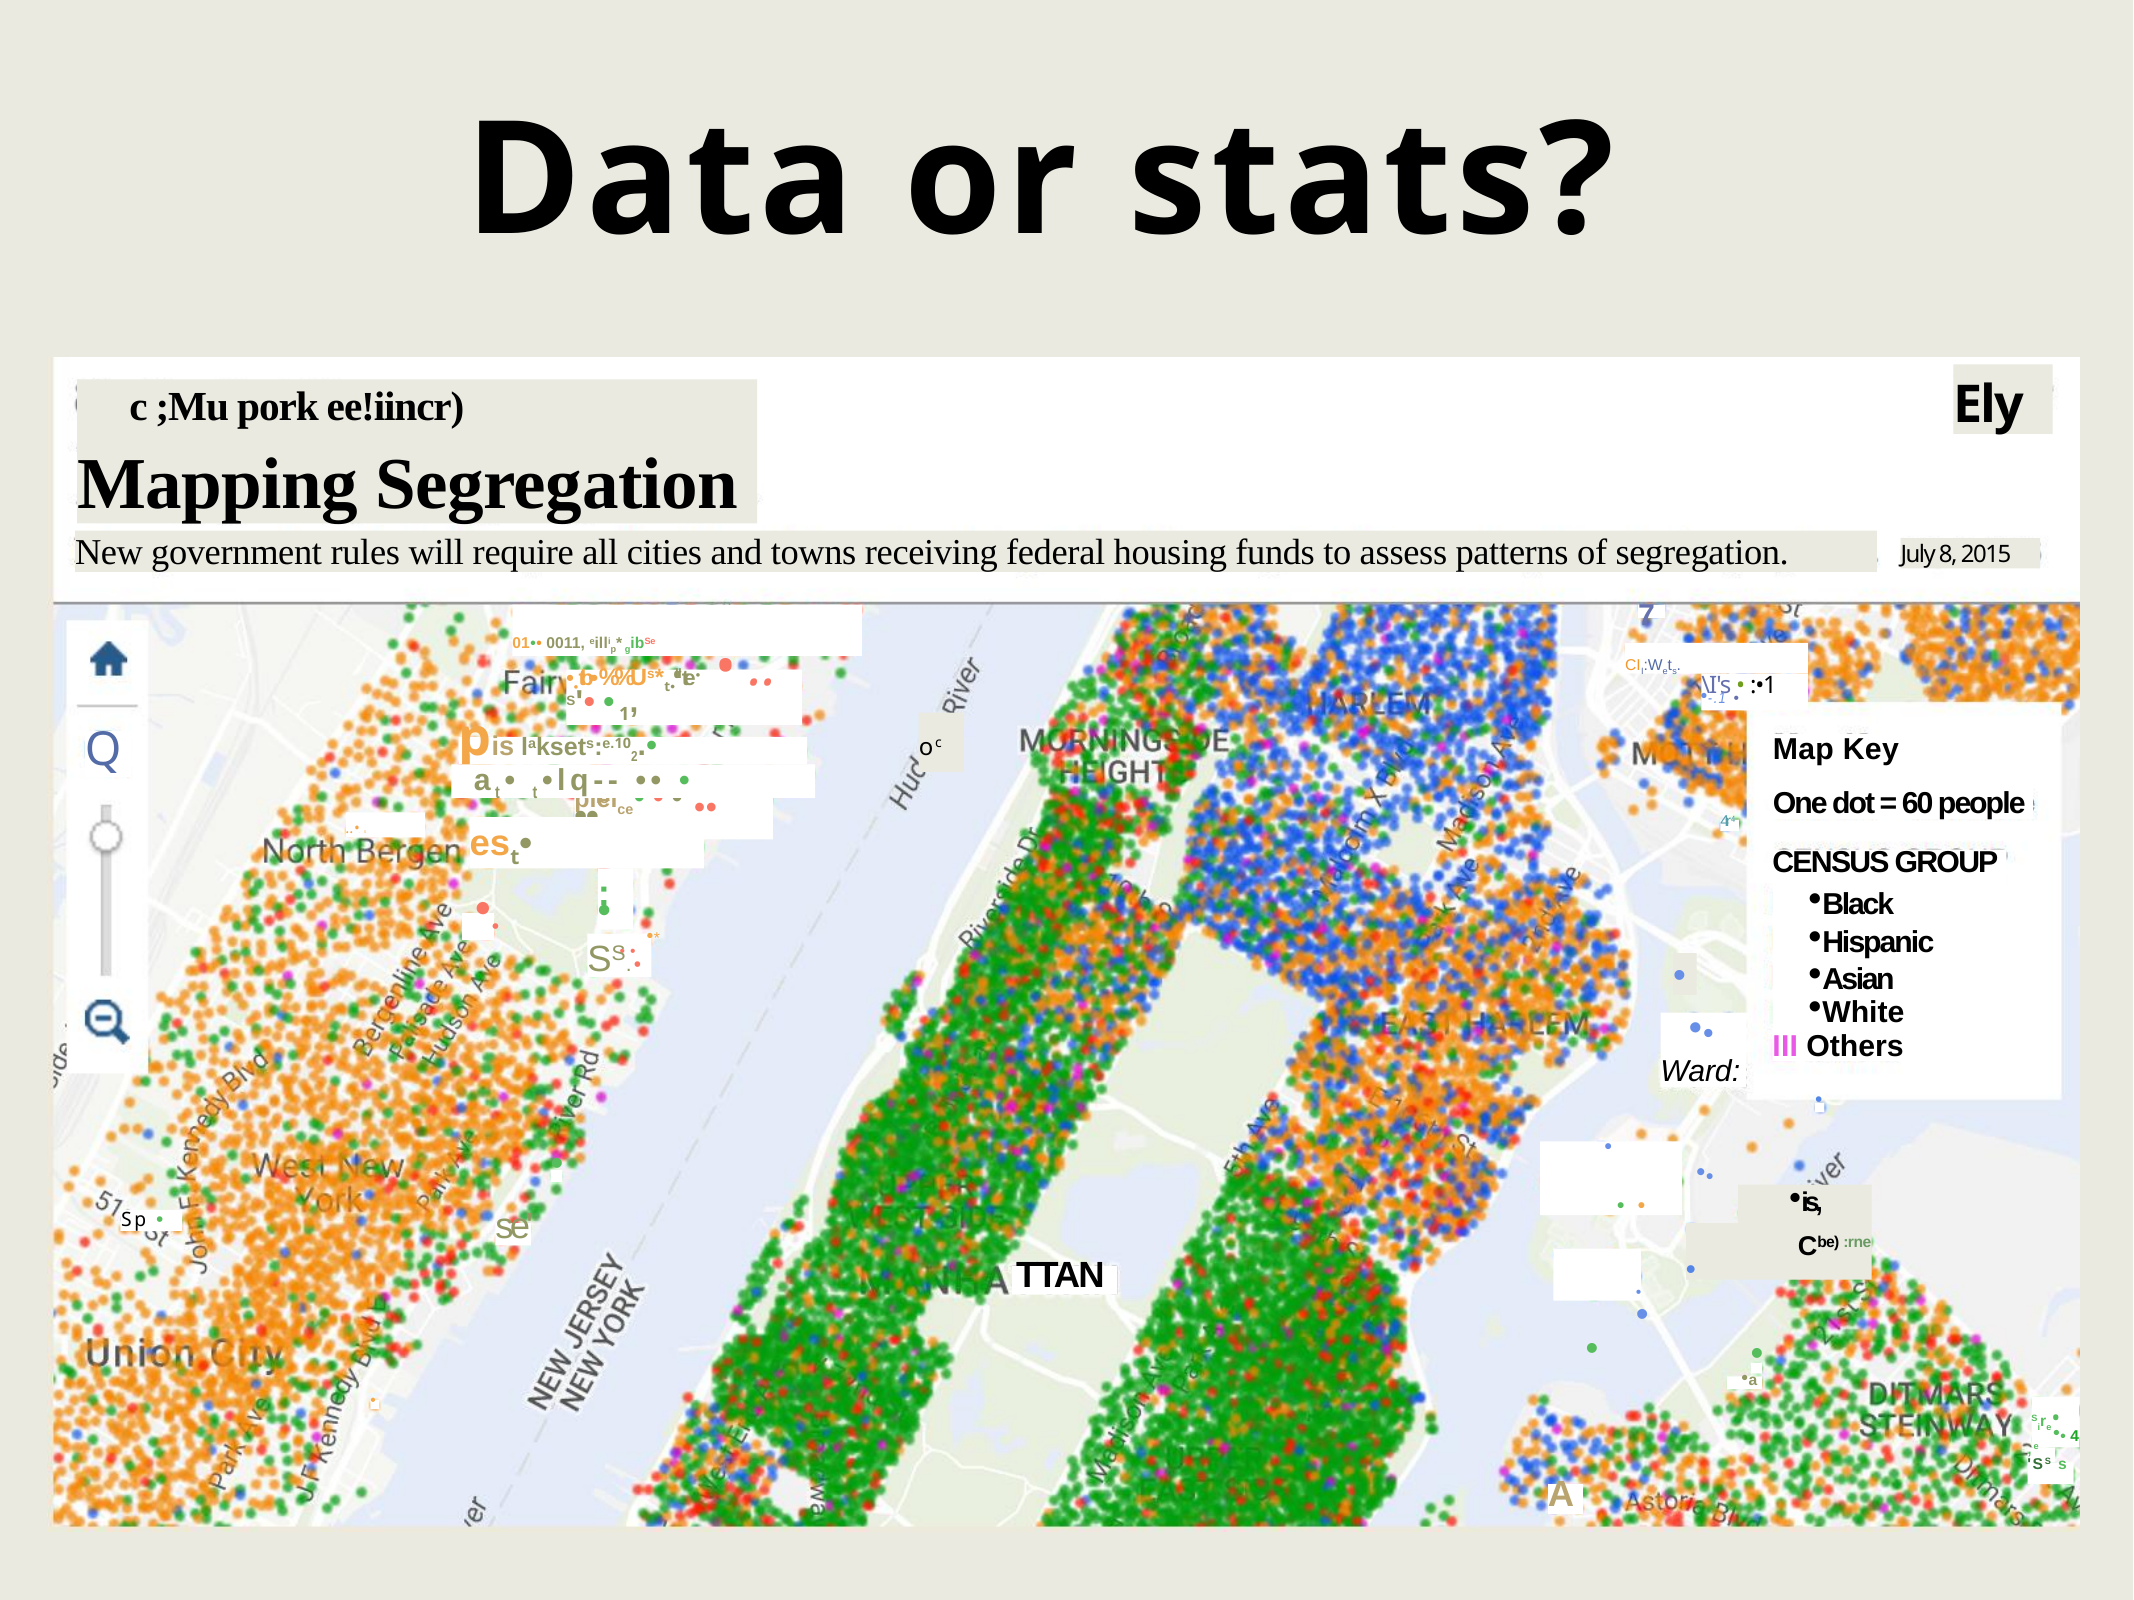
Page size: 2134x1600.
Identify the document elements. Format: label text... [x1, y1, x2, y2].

picture [47, 357, 2080, 1532]
list Data or stats? [47, 89, 2081, 358]
